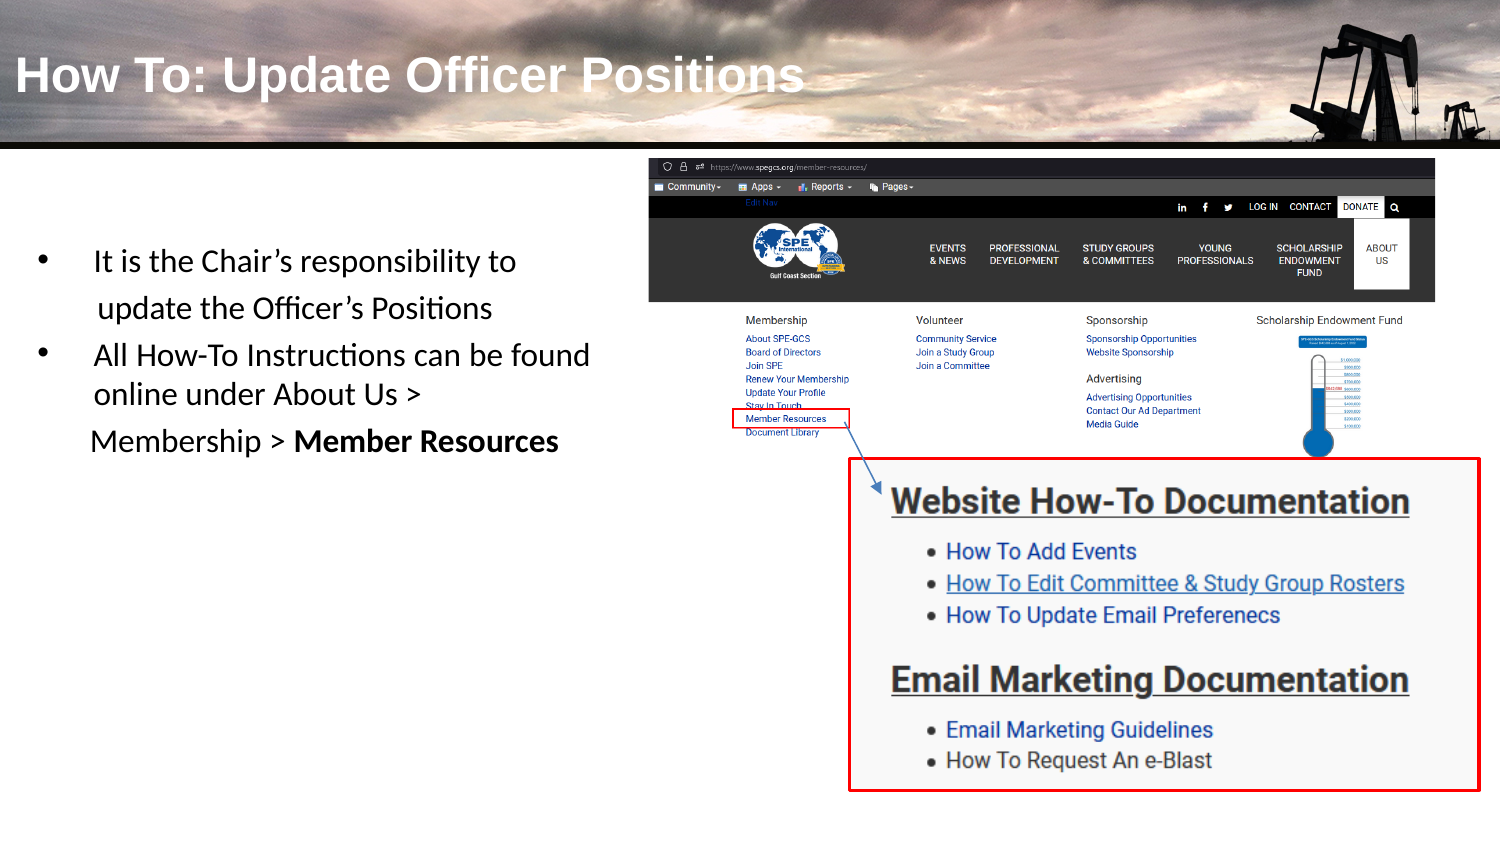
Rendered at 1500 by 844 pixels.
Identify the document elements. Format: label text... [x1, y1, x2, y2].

list It is the Chair’s responsibility to update the Officer’s Positions All How-To Instructions can be found online under About Us > Membership > Member Resources [22, 194, 607, 505]
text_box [844, 421, 882, 495]
picture [0, 146, 1500, 844]
title How To: Update Officer Positions [0, 0, 1500, 146]
